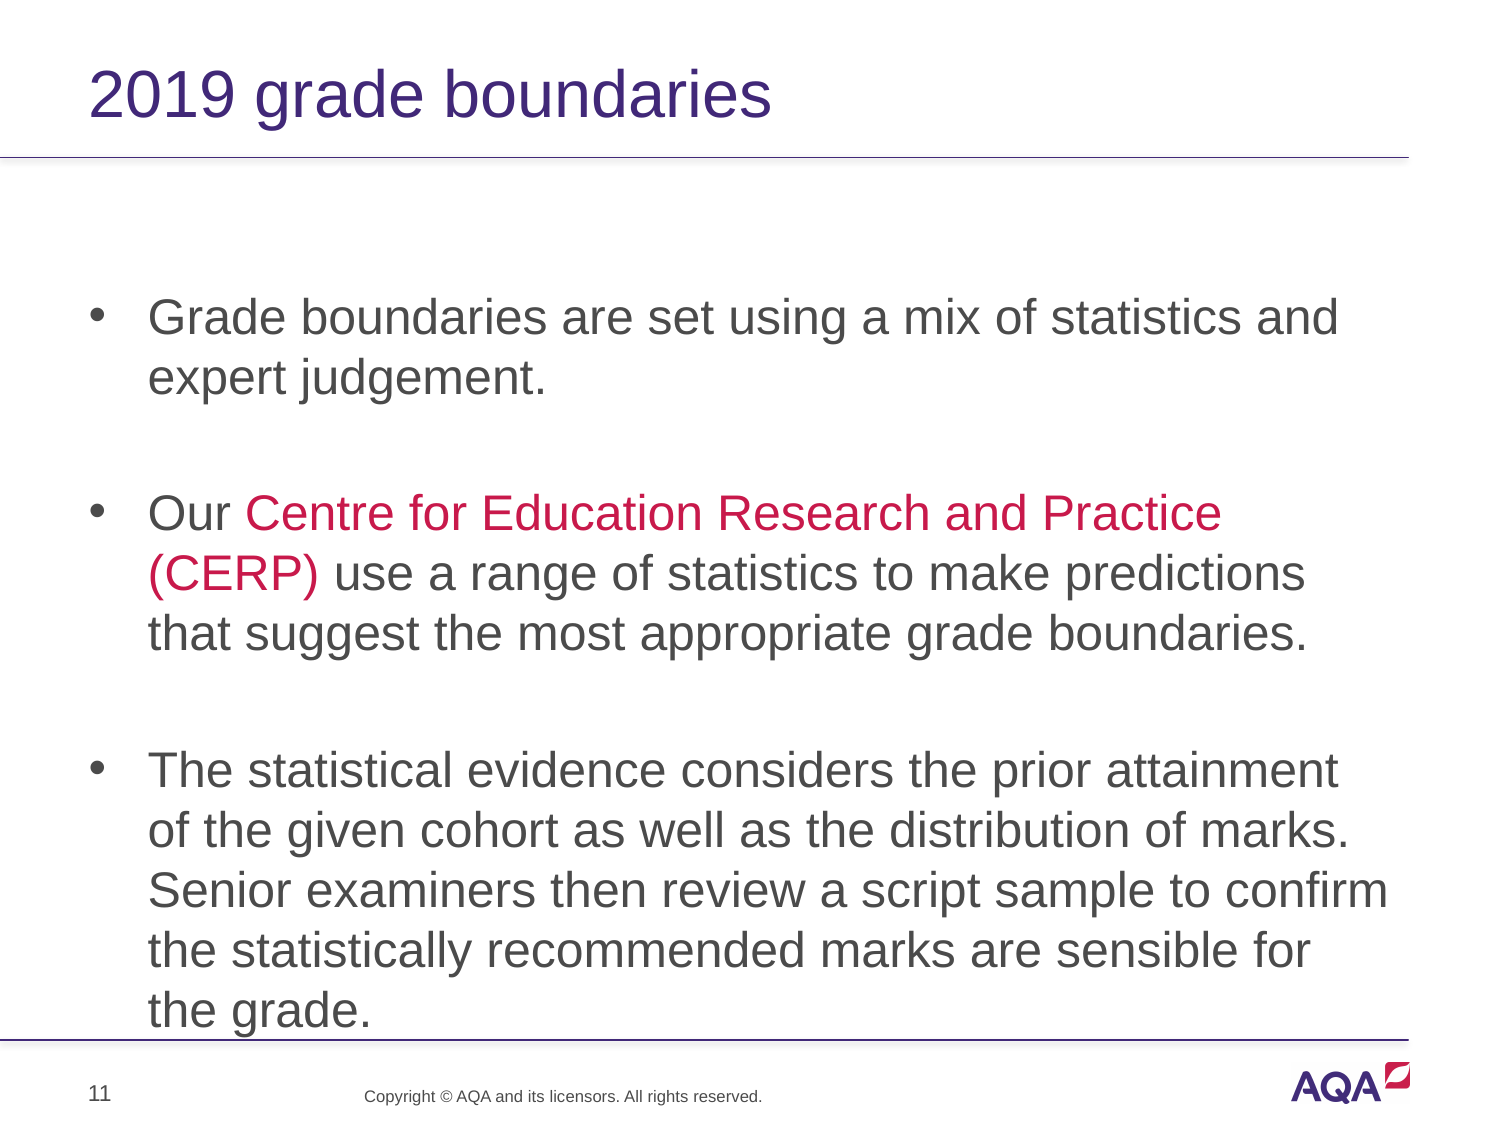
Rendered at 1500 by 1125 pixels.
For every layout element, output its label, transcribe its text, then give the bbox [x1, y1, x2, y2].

title 2019 grade boundaries [88, 72, 1409, 144]
slide_number 11 [72, 1062, 188, 1123]
picture [1291, 1062, 1410, 1104]
list Grade boundaries are set using a mix of statistics and expert judgement. Our Centre for Education Research and Practice (CERP) use a range of statistics to make predictions that suggest the most appropriate grade boundaries. The statistical evidence considers the prior attainment of the given cohort as well as the distribution of marks. Senior examiners then review a script sample to confirm the statistically recommended marks are sensible for the grade. [88, 284, 1409, 1007]
footer Copyright © AQA and its licensors. All rights reserved. [324, 1084, 764, 1124]
